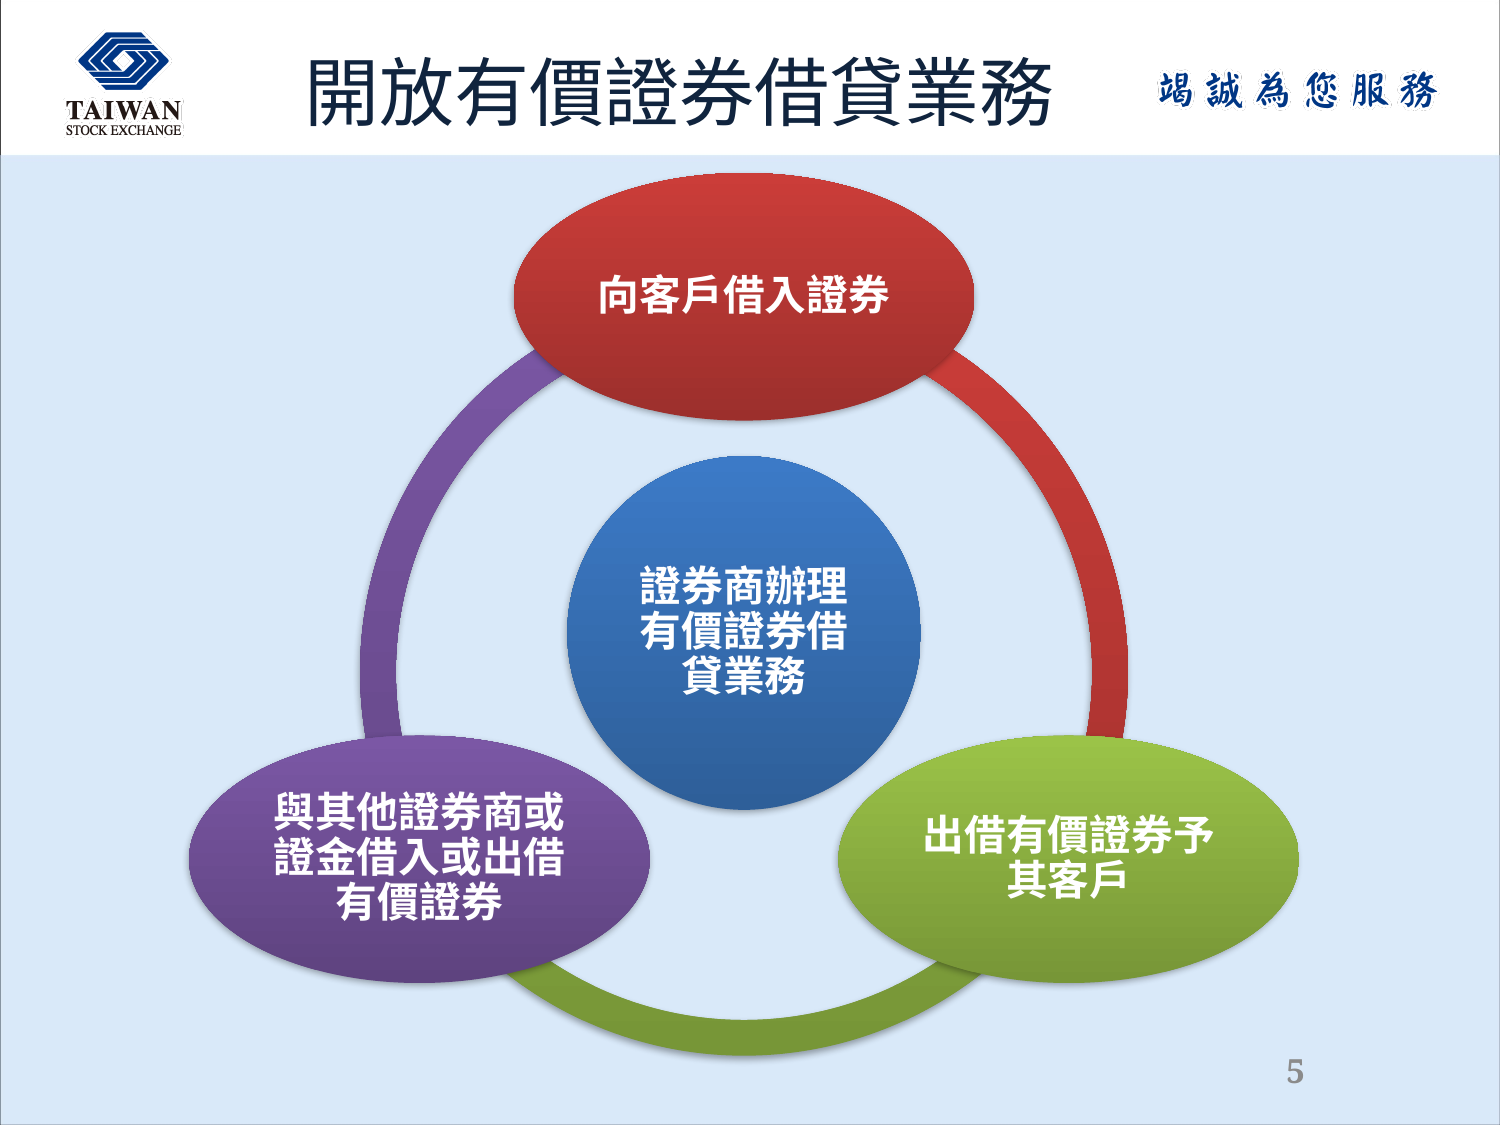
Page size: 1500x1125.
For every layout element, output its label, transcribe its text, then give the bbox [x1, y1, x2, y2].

picture [0, 0, 1500, 1125]
title 開放有價證券借貸業務 [206, 30, 1152, 150]
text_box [17, 172, 1471, 1107]
